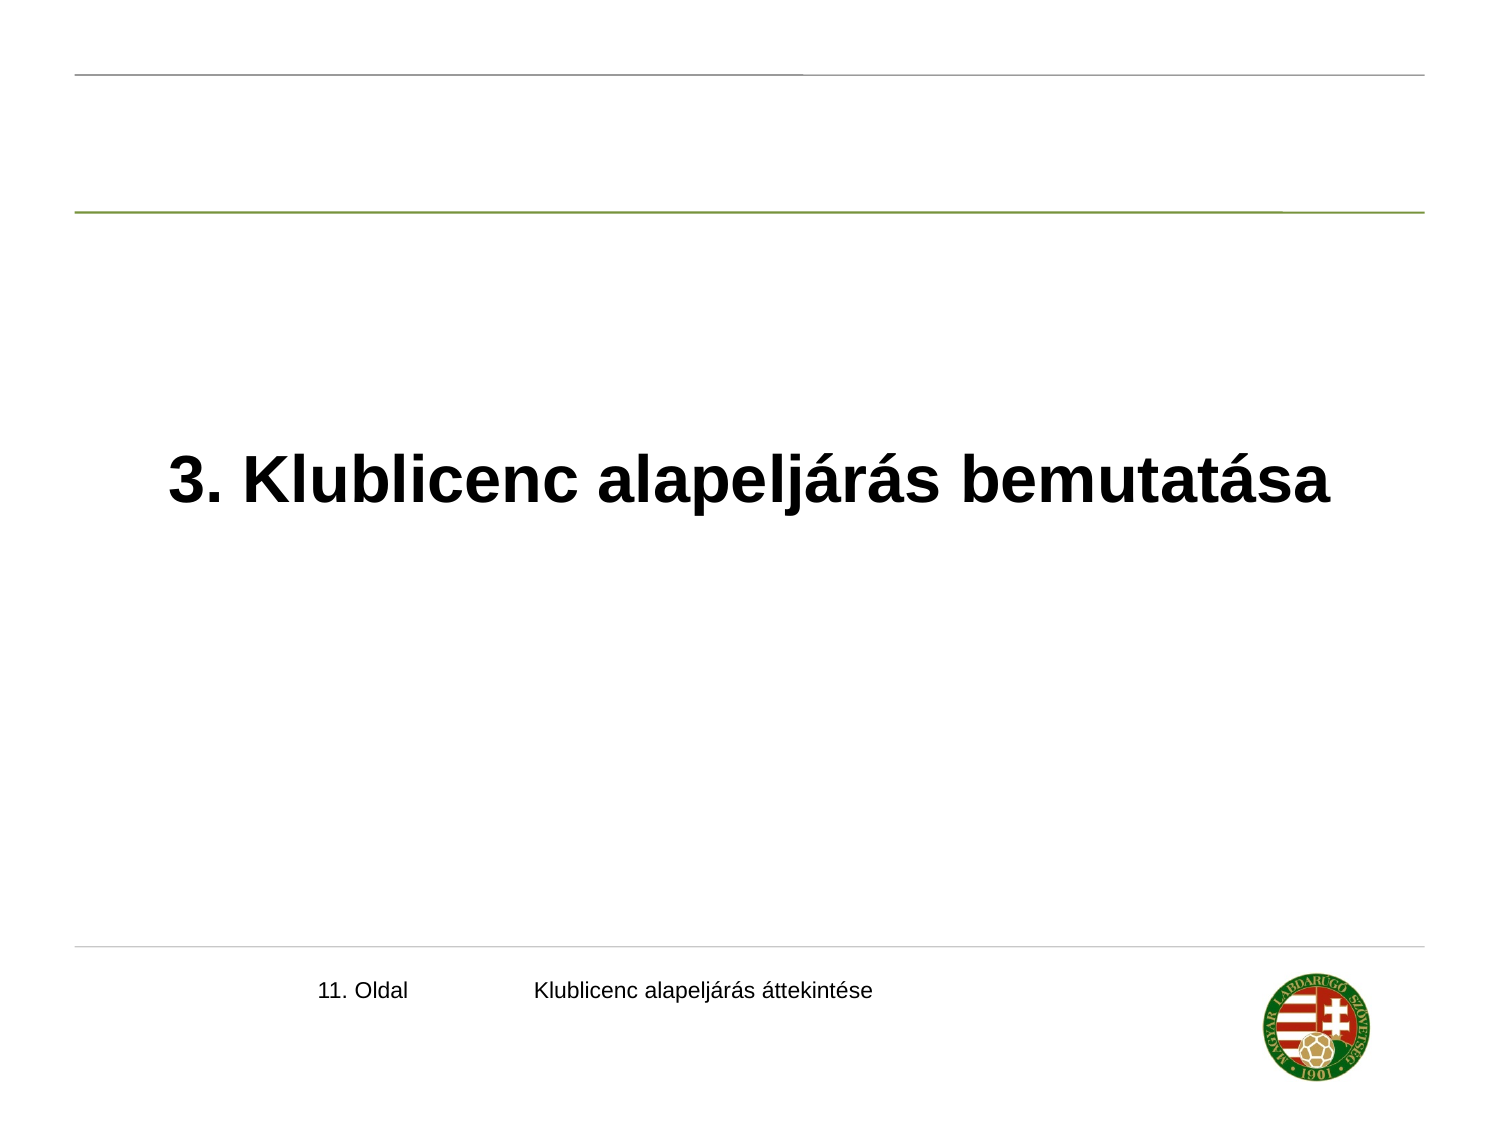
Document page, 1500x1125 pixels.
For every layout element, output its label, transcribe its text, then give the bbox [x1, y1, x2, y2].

picture [1262, 972, 1372, 1082]
text_box 3. Klublicenc alapeljárás bemutatása [45, 428, 1455, 524]
